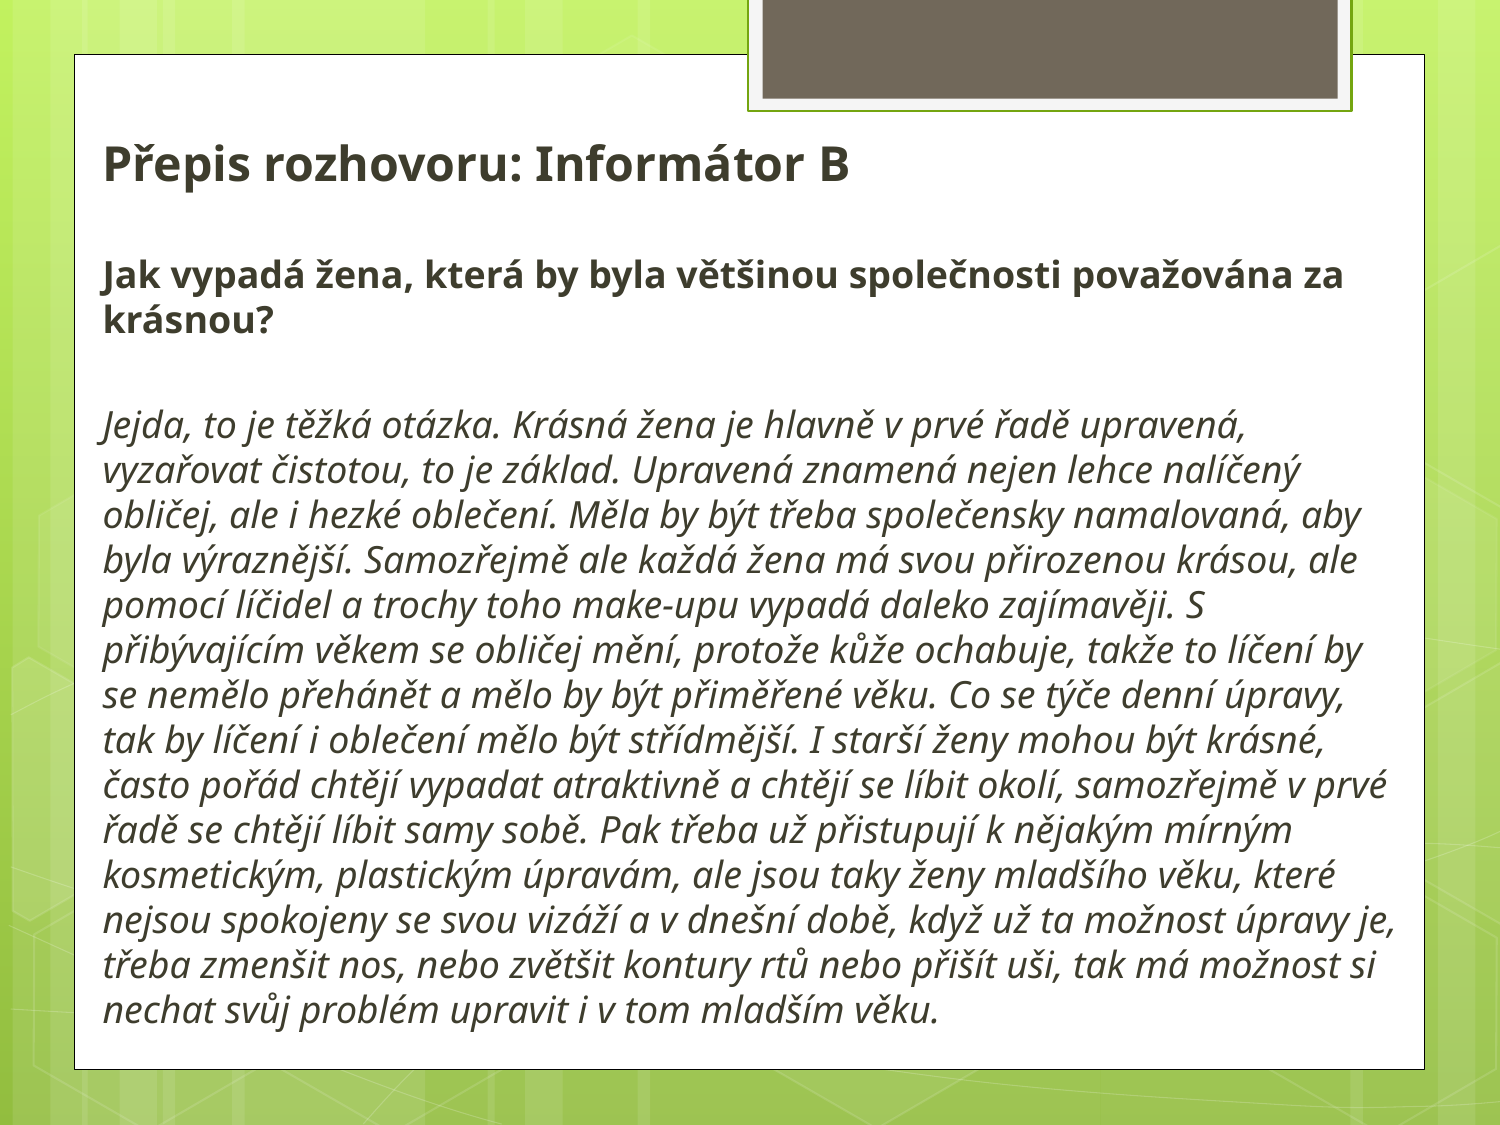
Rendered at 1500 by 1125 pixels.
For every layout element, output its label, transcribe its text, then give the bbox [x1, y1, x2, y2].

list Přepis rozhovoru: Informátor B Jak vypadá žena, která by byla většinou společnosti považována za krásnou? Jejda, to je těžká otázka. Krásná žena je hlavně v prvé řadě upravená, vyzařovat čistotou, to je základ. Upravená znamená nejen lehce nalíčený obličej, ale i hezké oblečení. Měla by být třeba společensky namalovaná, aby byla výraznější. Samozřejmě ale každá žena má svou přirozenou krásou, ale pomocí líčidel a trochy toho make-upu vypadá daleko zajímavěji. S přibývajícím věkem se obličej mění, protože kůže ochabuje, takže to líčení by se nemělo přehánět a mělo by být přiměřené věku. Co se týče denní úpravy, tak by líčení i oblečení mělo být střídmější. I starší ženy mohou být krásné, často pořád chtějí vypadat atraktivně a chtějí se líbit okolí, samozřejmě v prvé řadě se chtějí líbit samy sobě. Pak třeba už přistupují k nějakým mírným kosmetickým, plastickým úpravám, ale jsou taky ženy mladšího věku, které nejsou spokojeny se svou vizáží a v dnešní době, když už ta možnost úpravy je, třeba zmenšit nos, nebo zvětšit kontury rtů nebo přišít uši, tak má možnost si nechat svůj problém upravit i v tom mladším věku. [76, 125, 1424, 1059]
